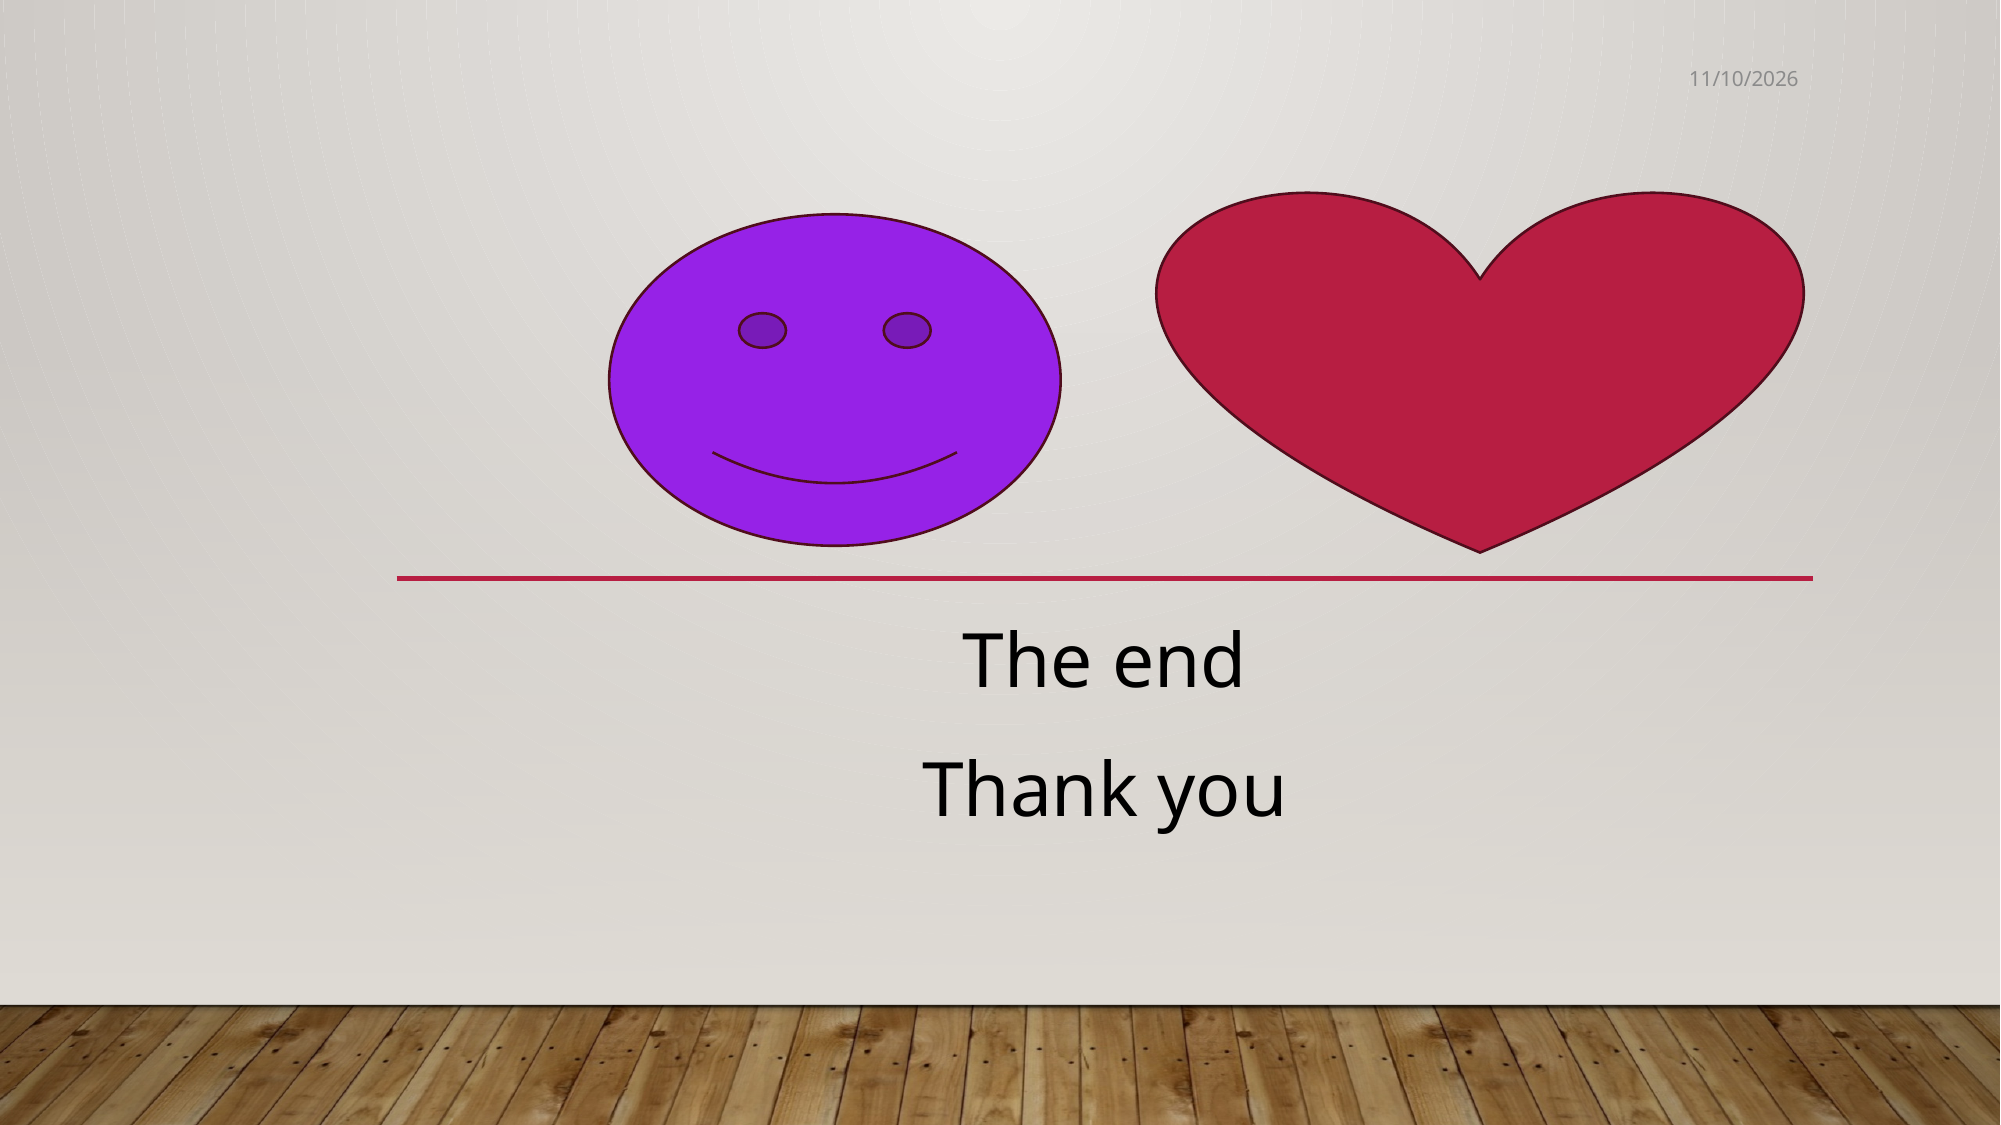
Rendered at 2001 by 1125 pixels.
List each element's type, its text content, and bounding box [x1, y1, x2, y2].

subtitle The end Thank you [396, 579, 1814, 740]
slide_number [1239, 54, 1814, 105]
picture [0, 1005, 2000, 1125]
text_box [1154, 191, 1806, 554]
text_box [607, 212, 1062, 548]
